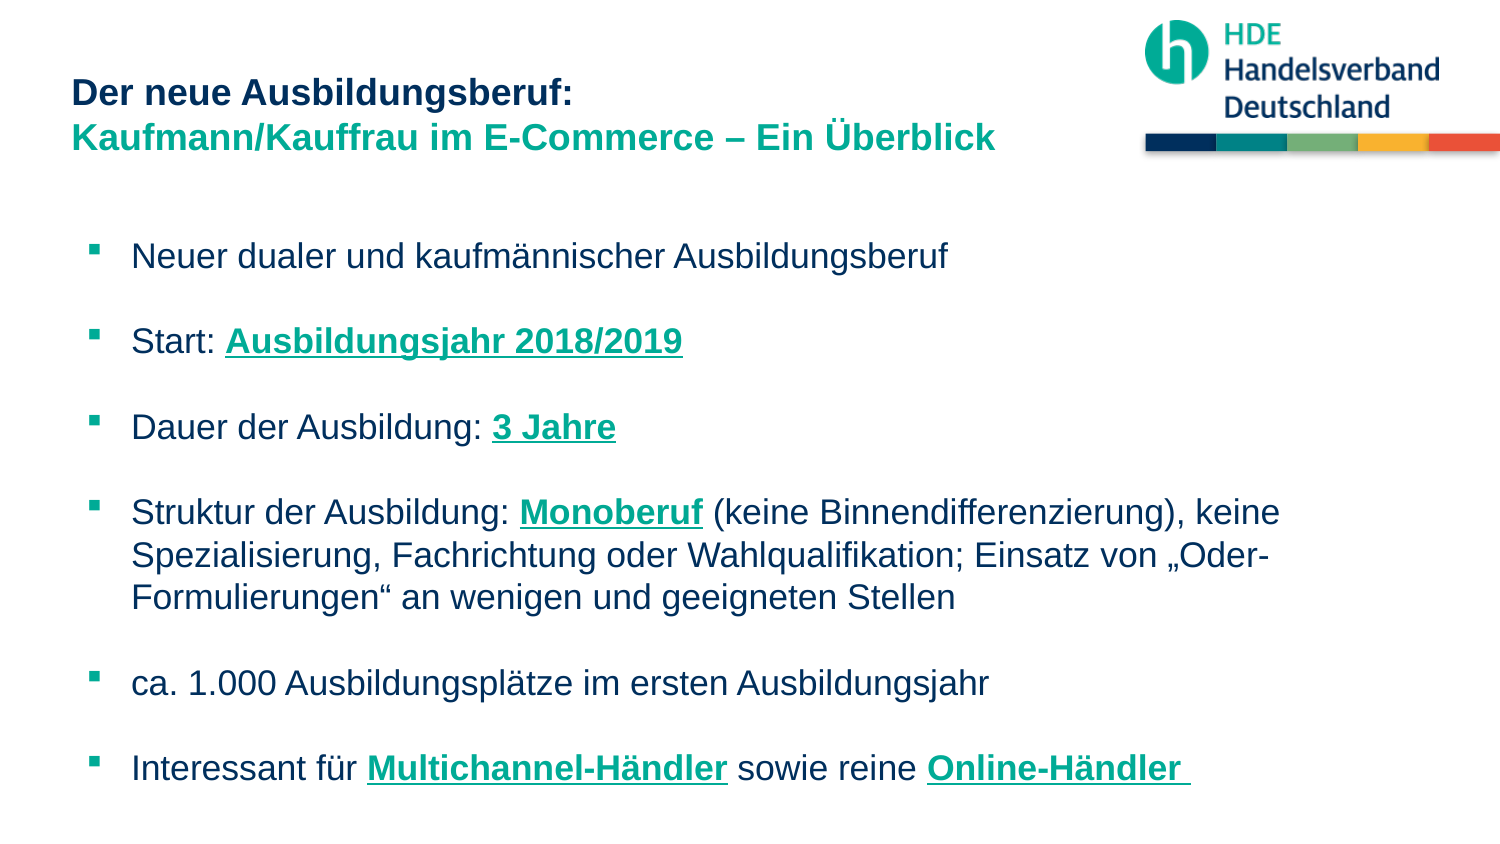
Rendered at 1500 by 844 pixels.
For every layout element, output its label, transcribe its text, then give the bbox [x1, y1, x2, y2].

picture [1145, 20, 1439, 118]
text_box Der neue Ausbildungsberuf: Kaufmann/Kauffrau im E-Commerce – Ein Überblick [71, 67, 1093, 174]
list Neuer dualer und kaufmännischer Ausbildungsberuf Start: Ausbildungsjahr 2018/2019 Dauer der Ausbildung: 3 Jahre Struktur der Ausbildung: Monoberuf (keine Binnendifferenzierung), keine Spezialisierung, Fachrichtung oder Wahlqualifikation; Einsatz von „Oder-Formulierungen“ an wenigen und geeigneten Stellen ca. 1.000 Ausbildungsplätze im ersten Ausbildungsjahr Interessant für Multichannel-Händler sowie reine Online-Händler [71, 232, 1341, 800]
